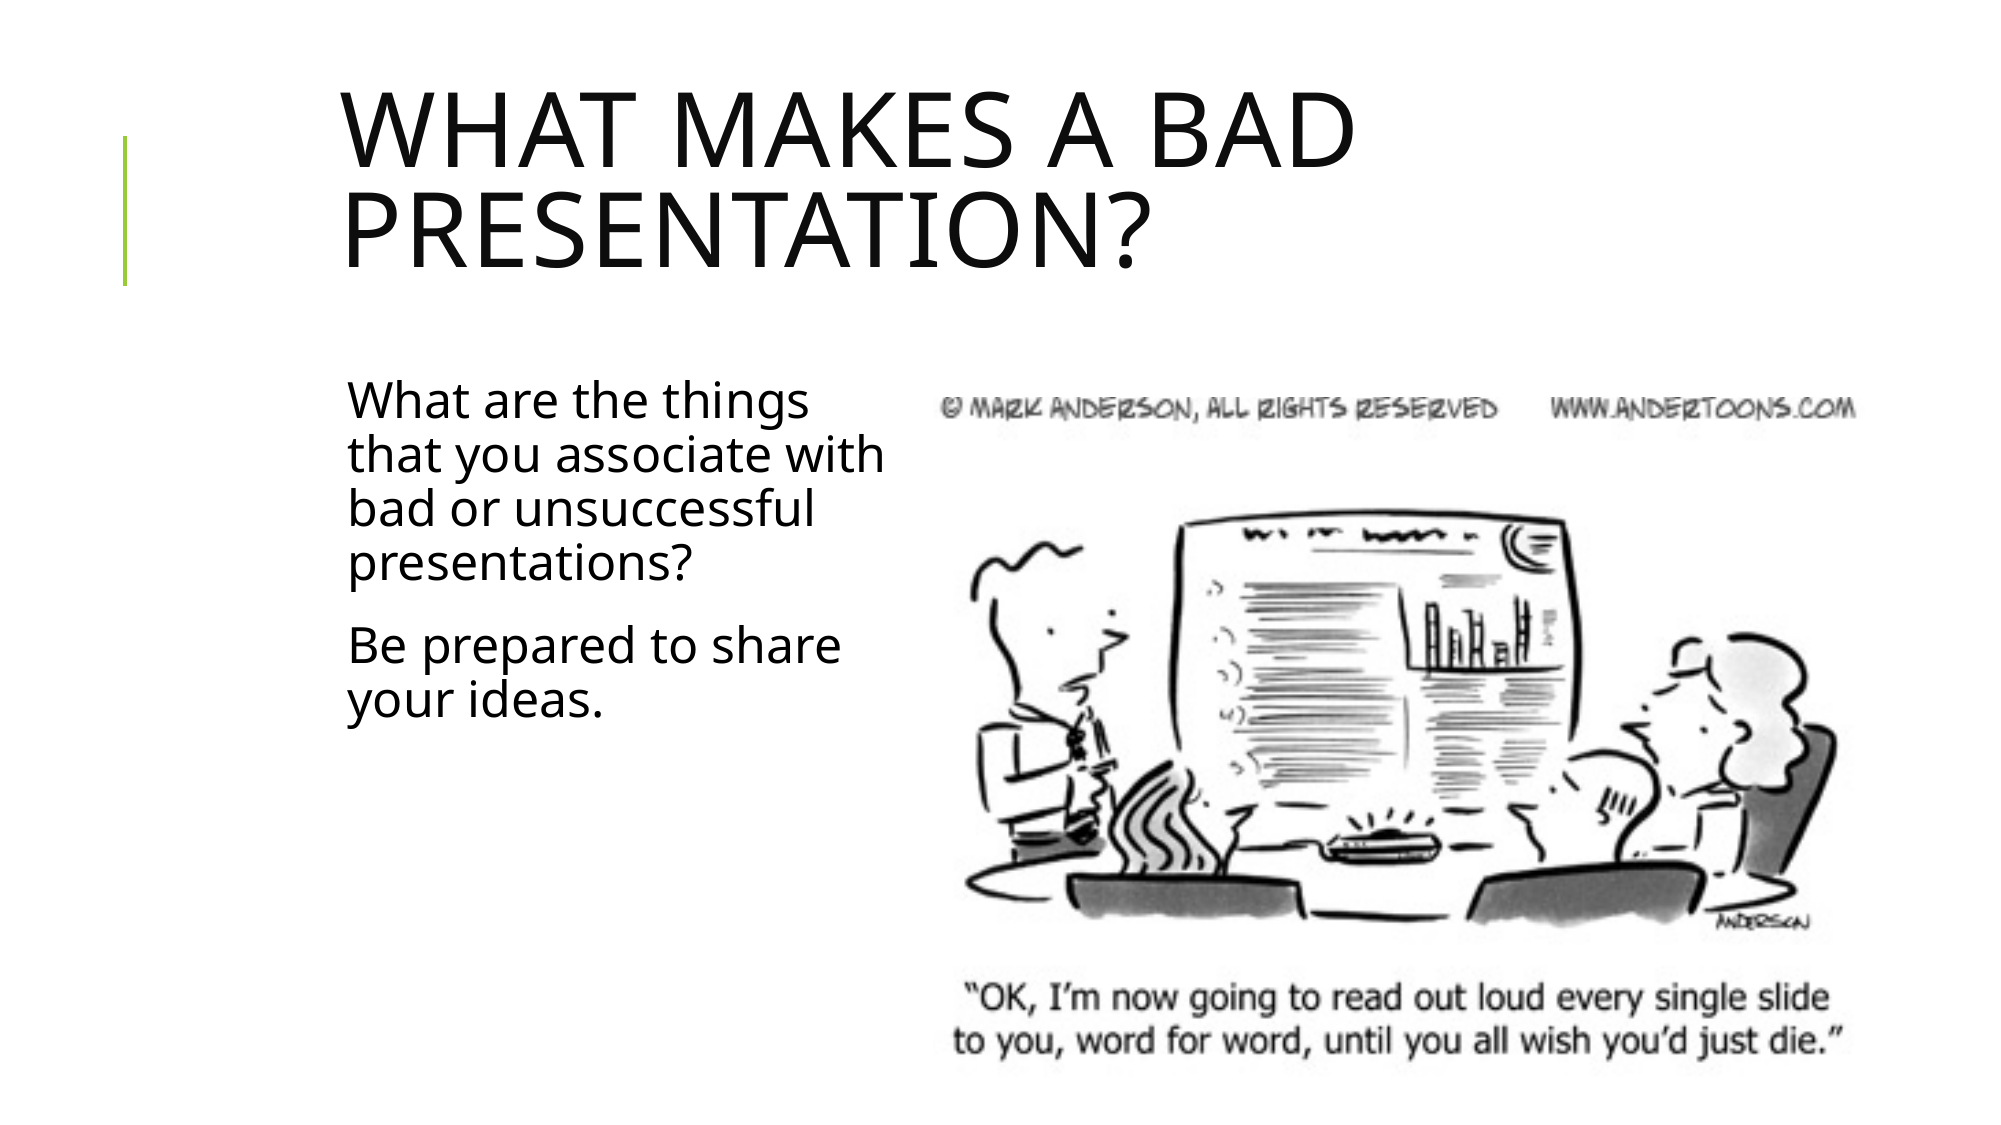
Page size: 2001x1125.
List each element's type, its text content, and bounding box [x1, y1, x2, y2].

picture [933, 396, 1866, 1125]
list What are the things that you associate with bad or unsuccessful presentations? Be prepared to share your ideas. [324, 278, 906, 963]
title What makes a bad presentation? [324, 75, 1709, 300]
